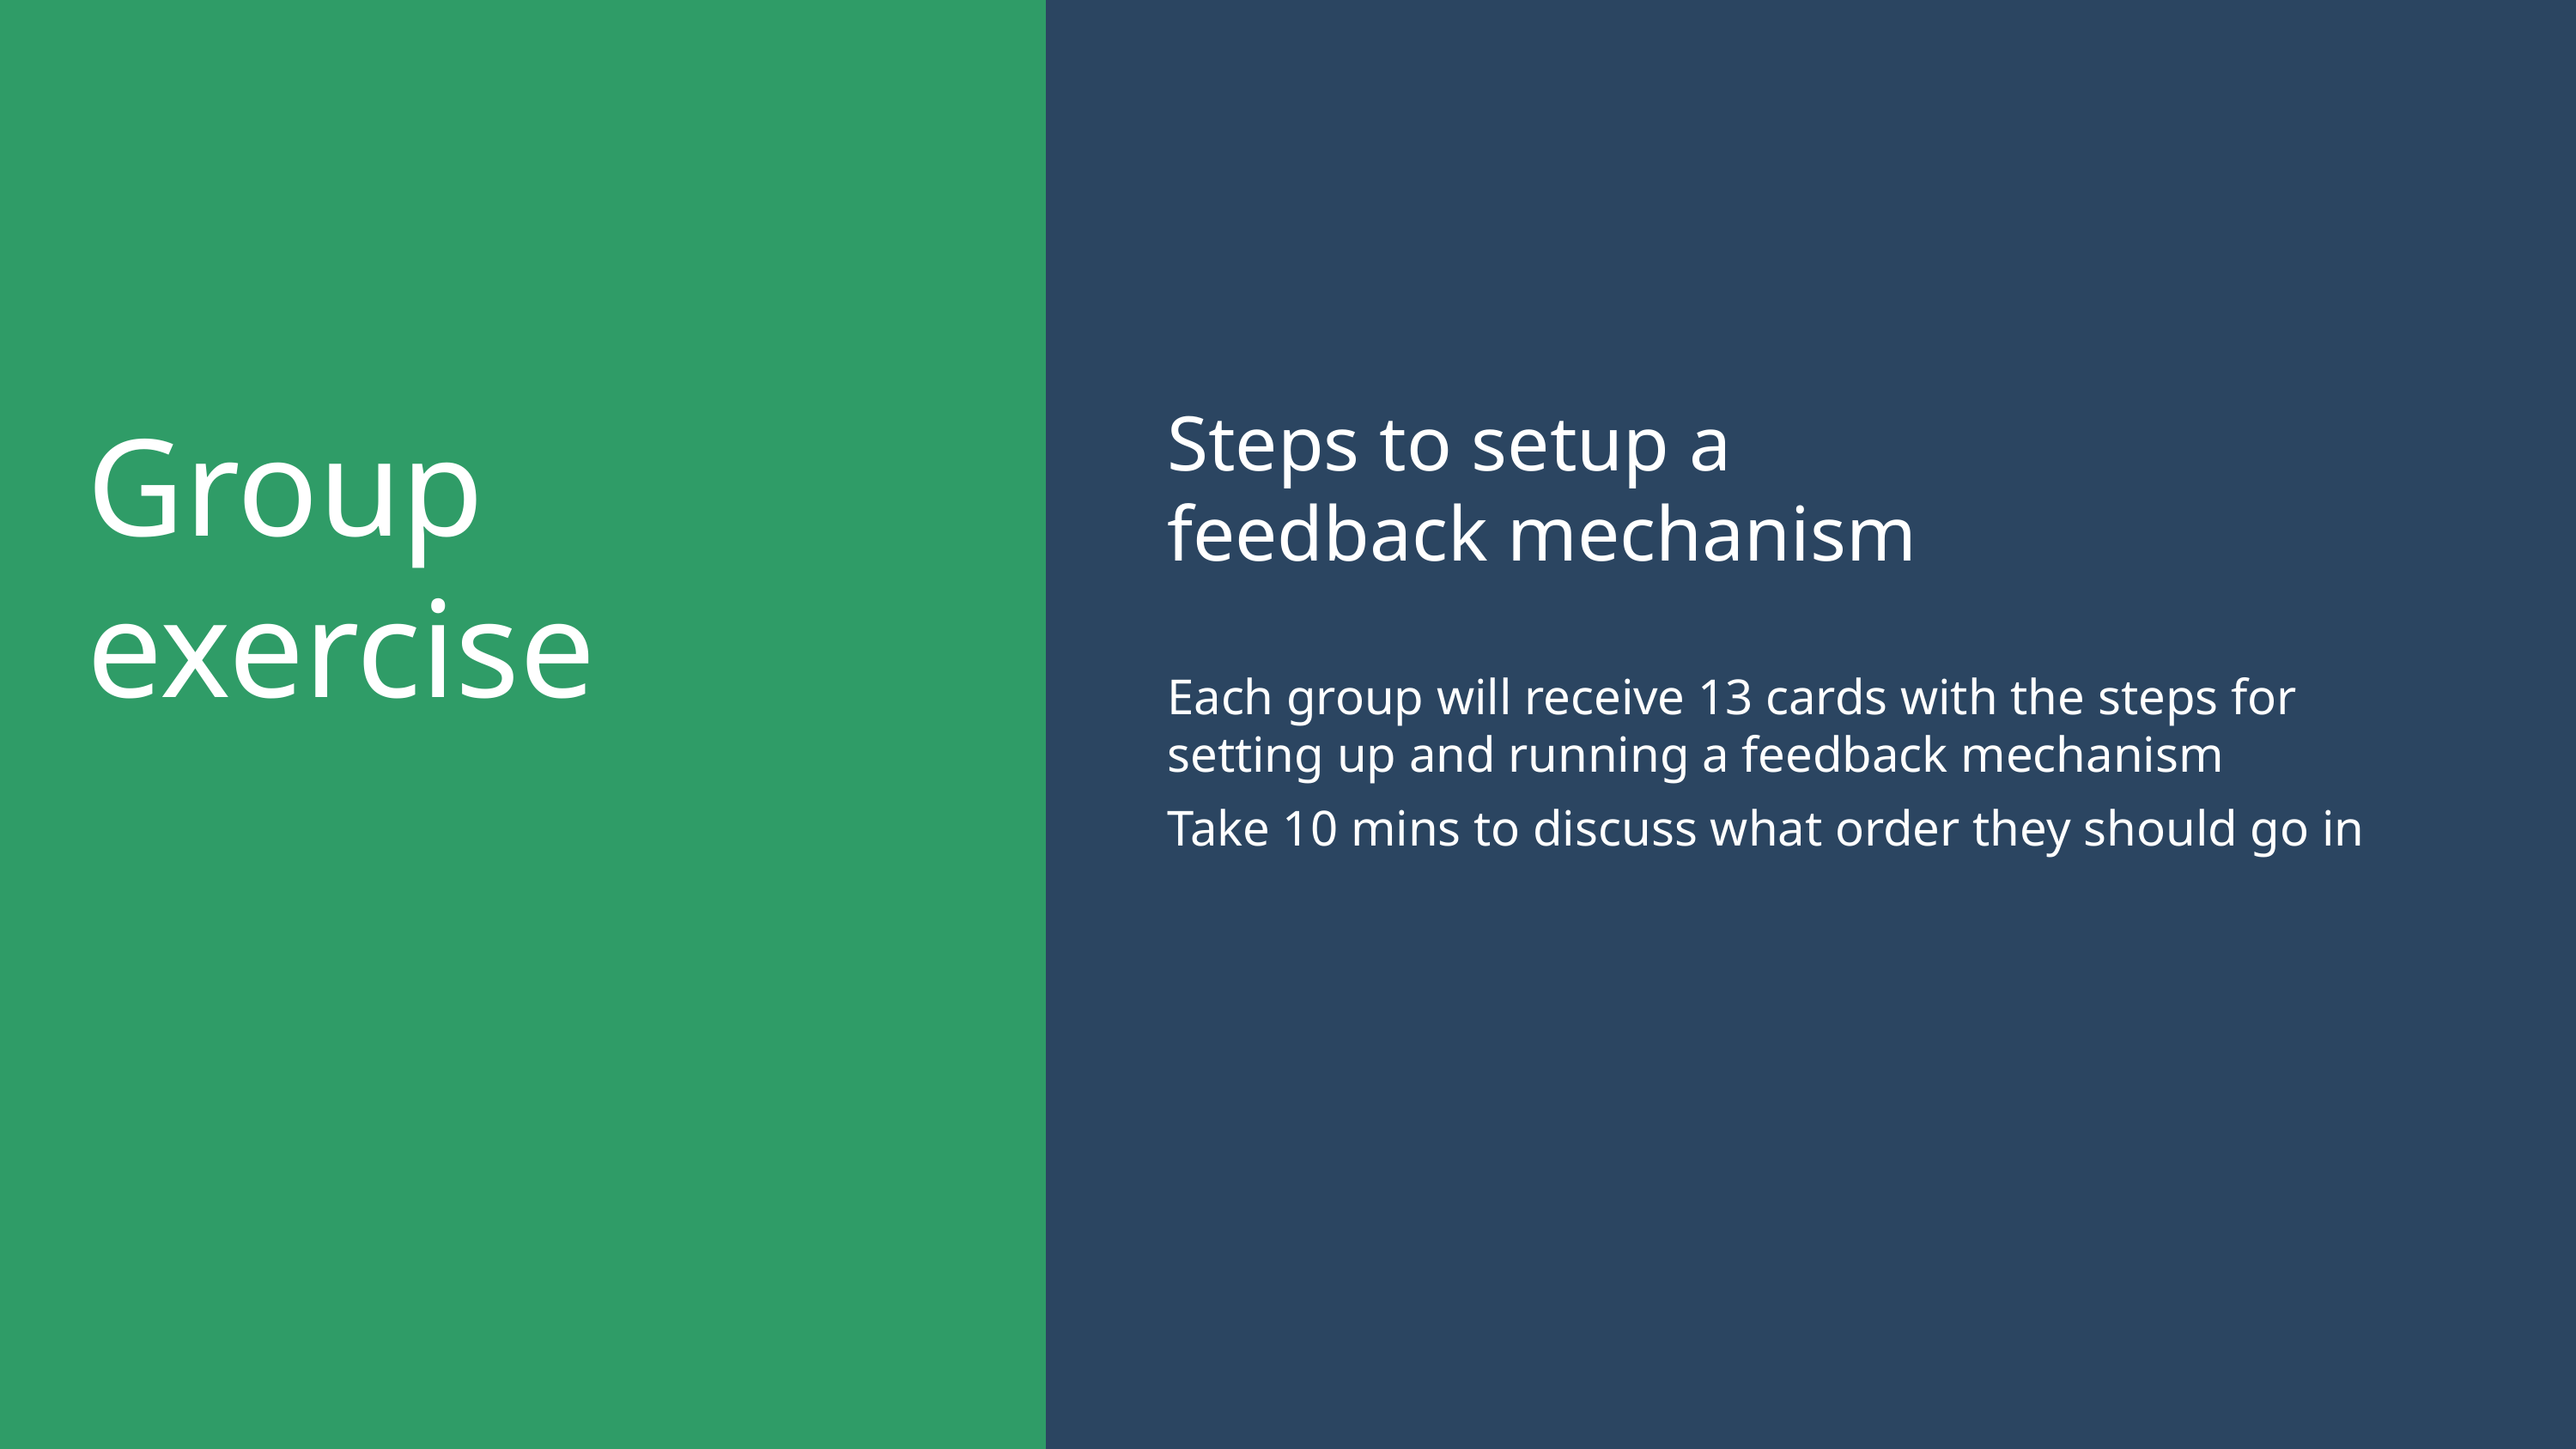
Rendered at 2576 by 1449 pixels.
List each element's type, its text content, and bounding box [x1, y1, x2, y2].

picture [0, 0, 1046, 1449]
text_box Steps to setup a feedback mechanism Each group will receive 13 cards with the steps for setting up and running a feedback mechanism Take 10 mins to discuss what order they should go in [1167, 395, 2445, 1052]
